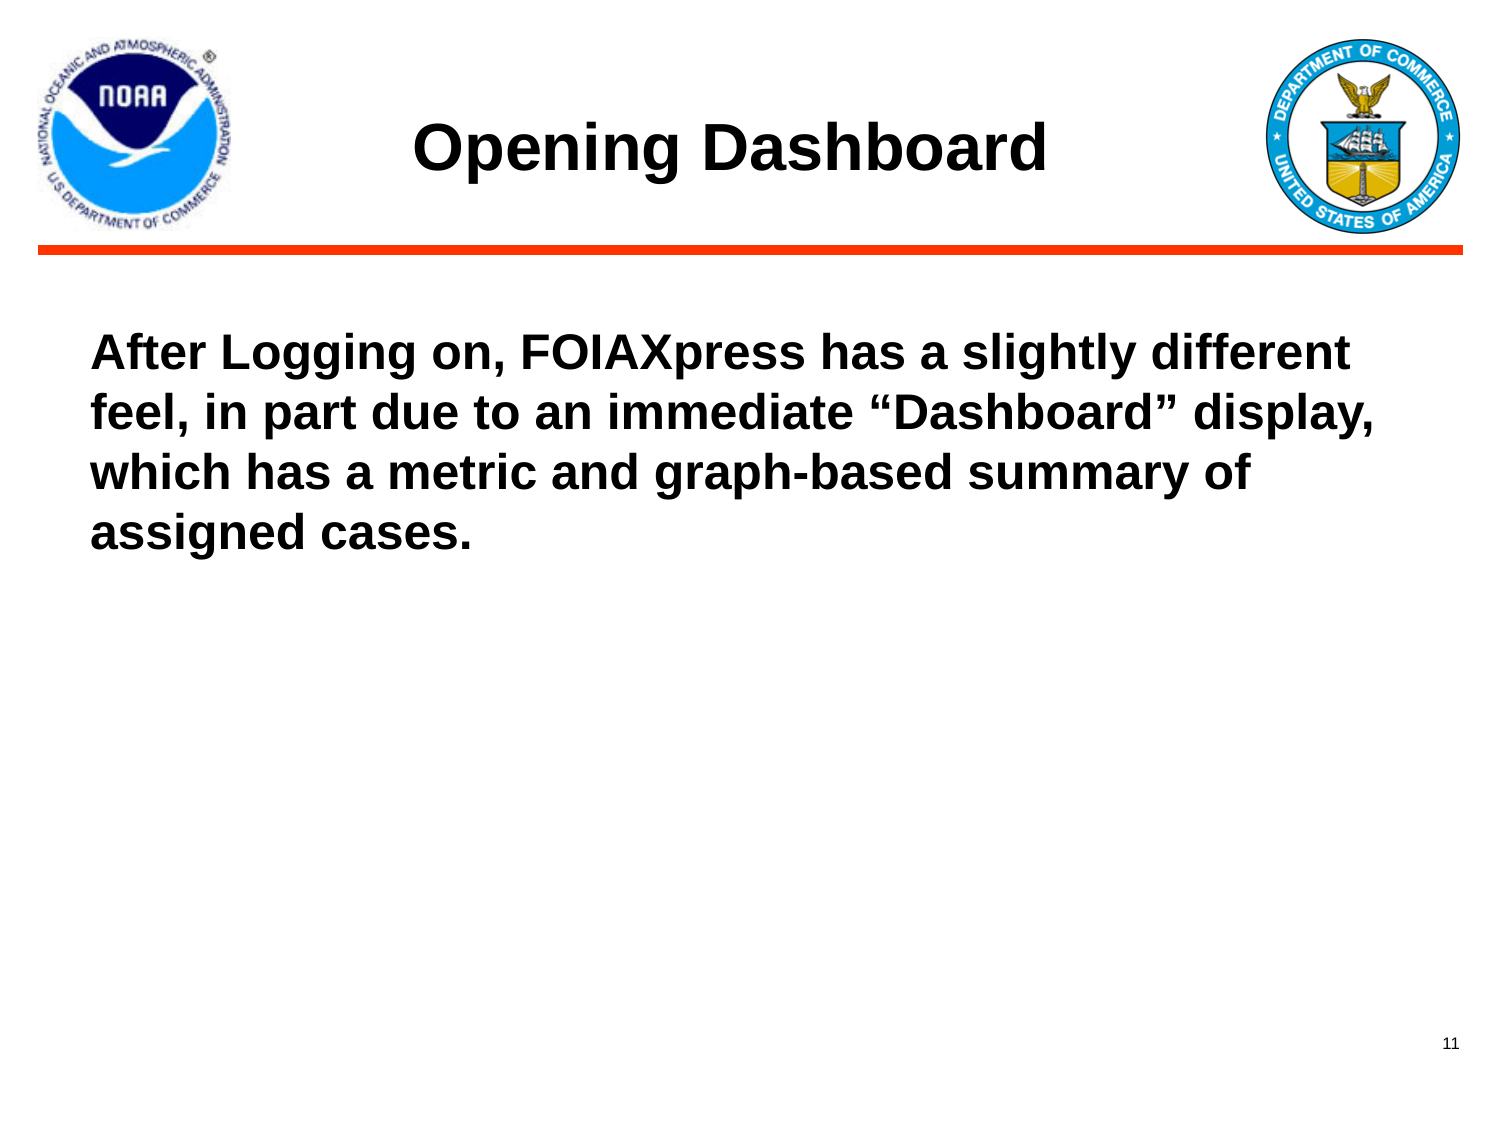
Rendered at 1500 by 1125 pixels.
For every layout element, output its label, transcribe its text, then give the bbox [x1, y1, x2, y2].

text_box 11 [1162, 1024, 1475, 1100]
title Opening Dashboard [249, 50, 1213, 238]
picture [1262, 37, 1463, 237]
picture [37, 37, 231, 231]
list After Logging on, FOIAXpress has a slightly different feel, in part due to an immediate “Dashboard” display, which has a metric and graph-based summary of assigned cases. [75, 312, 1450, 888]
